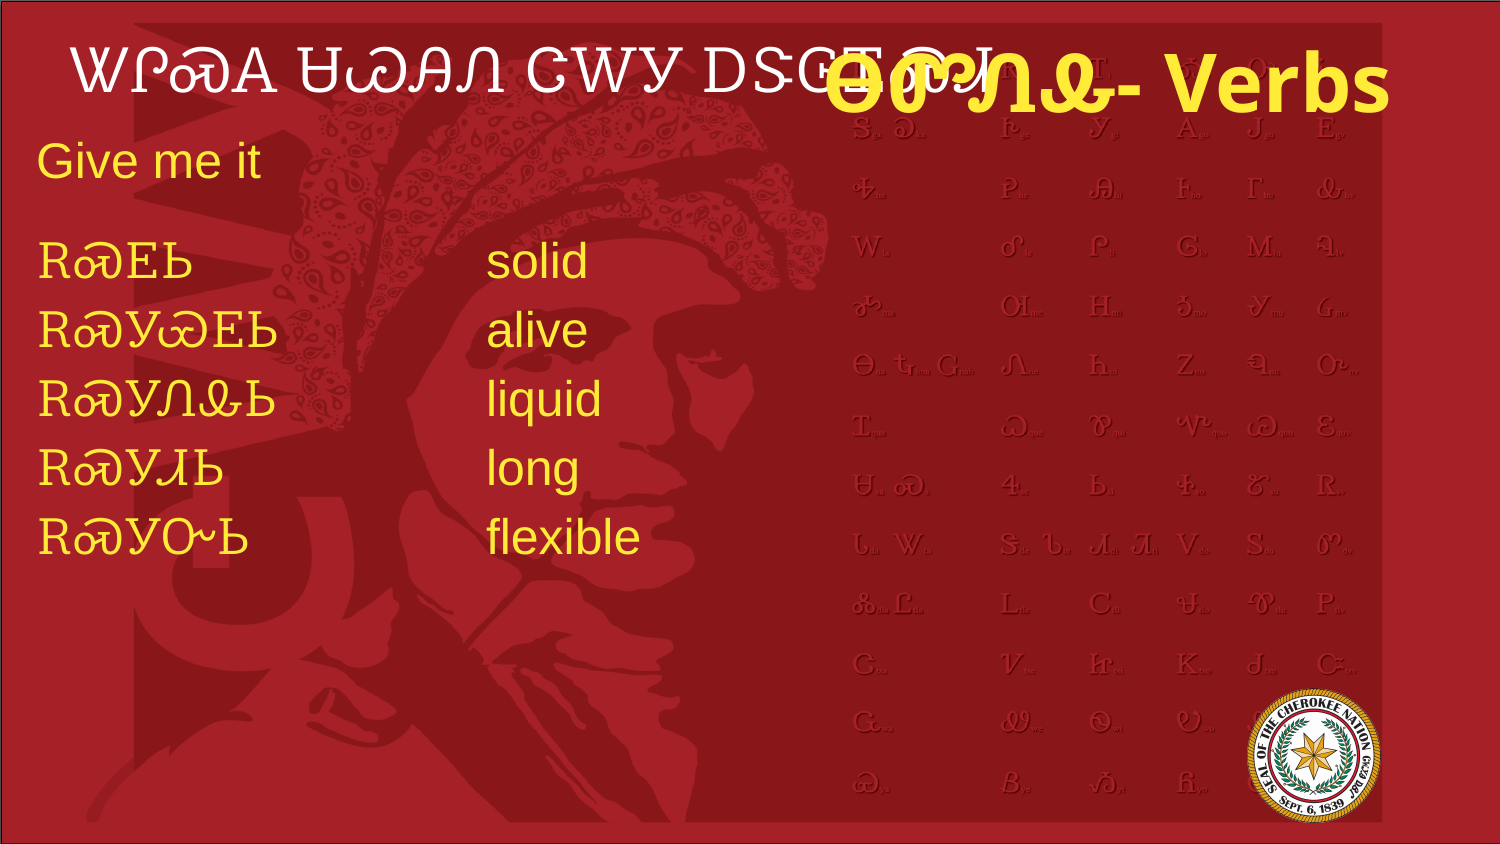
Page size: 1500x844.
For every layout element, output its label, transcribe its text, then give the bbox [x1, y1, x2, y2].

list Give me it ᎡᏍᎬᏏ solid ᎡᏍᎩᏯᎬᏏ alive ᎡᏍᎩᏁᎲᏏ liquid ᎡᏍᎩᏗᏏ long ᎡᏍᎩᏅᏏ flexible [20, 104, 1300, 844]
title ᏔᎵᏍᎪ ᏌᏊᎯᏁ ᏣᎳᎩ ᎠᏕᎶᏆᏍᏗ [53, 7, 1426, 104]
picture [0, 0, 1500, 844]
text_box ᎾᏛᏁᎲ- Verbs [750, 16, 1465, 145]
